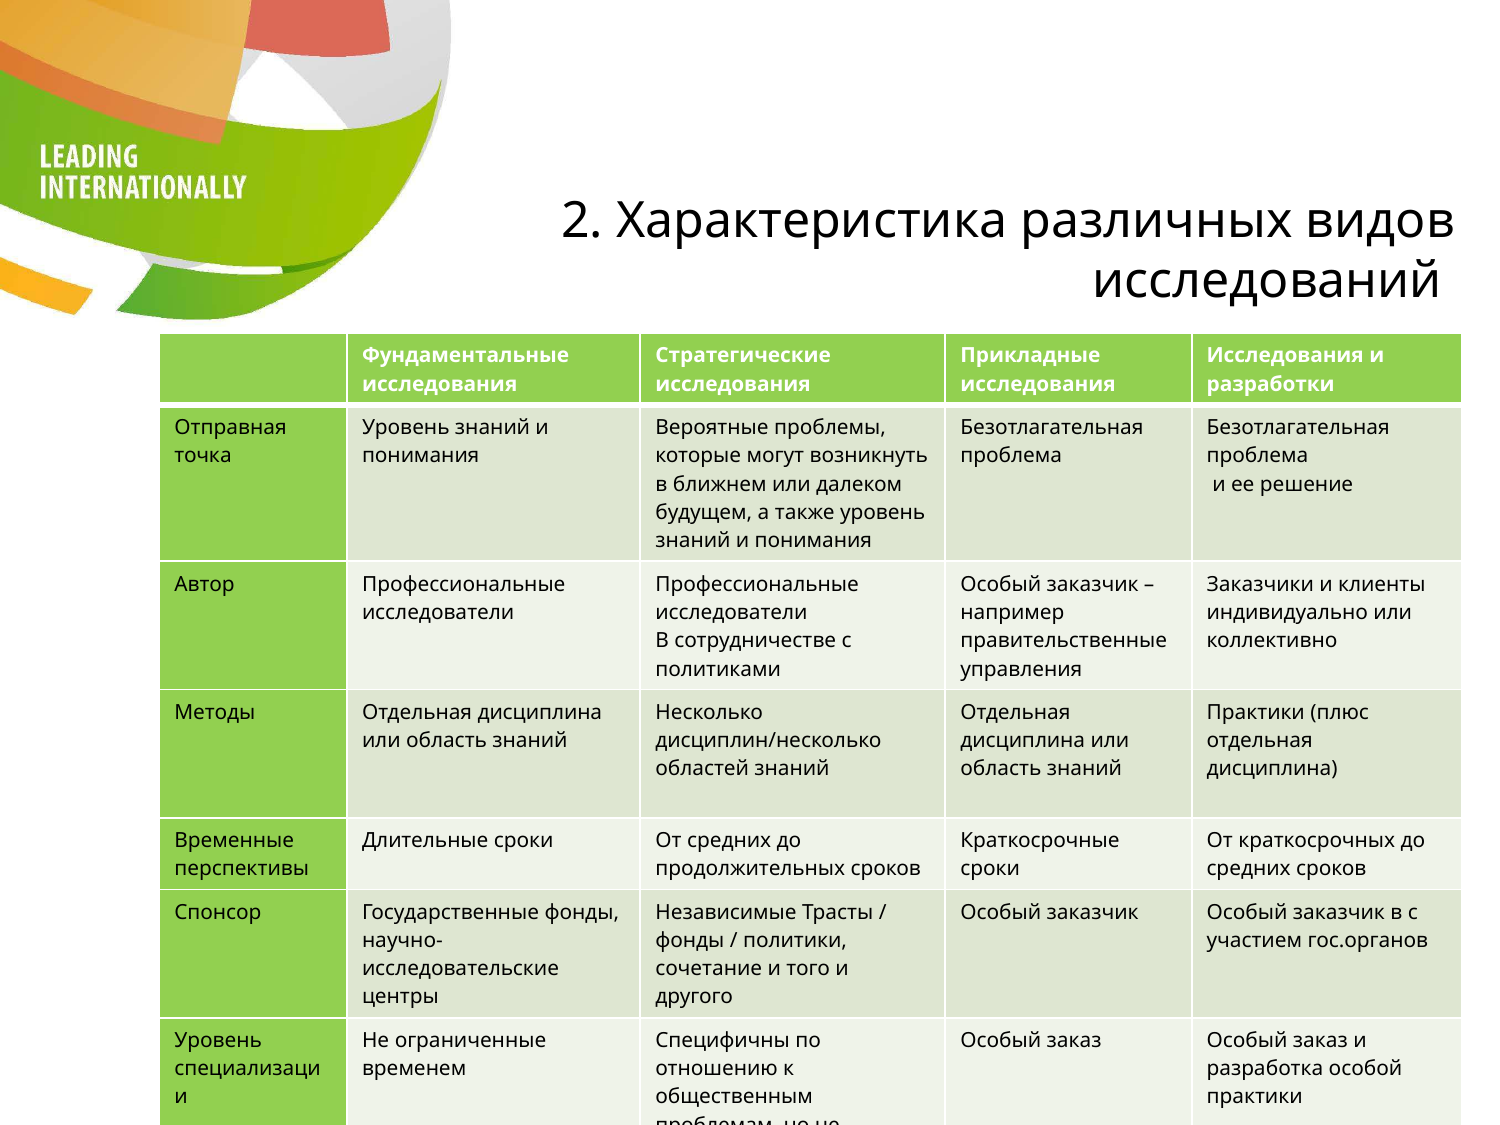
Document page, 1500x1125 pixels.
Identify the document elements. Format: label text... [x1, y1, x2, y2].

table_cell Временные перспективы [160, 819, 346, 889]
title 2. Характеристика различных видов исследований [471, 196, 1471, 299]
table_cell Несколько дисциплин/несколько областей знаний [641, 690, 944, 817]
table_cell Не ограниченные временем [348, 1019, 639, 1125]
table_cell Практики (плюс отдельная дисциплина) [1193, 690, 1461, 817]
table_cell Отдельная дисциплина или область знаний [946, 690, 1191, 817]
table_cell Заказчики и клиенты индивидуально или коллективно [1193, 562, 1461, 689]
table_cell Государственные фонды, научно-исследовательские центры [348, 890, 639, 1017]
table_cell Безотлагательная проблема и ее решение [1193, 408, 1461, 560]
table_cell Уровень специализации [160, 1019, 346, 1125]
table_cell Особый заказчик – например правительственные управления [946, 562, 1191, 689]
table_cell Методы [160, 690, 346, 817]
table_cell От средних до продолжительных сроков [641, 819, 944, 889]
table_header Стратегические исследования [641, 334, 944, 402]
table_cell Особый заказчик в с участием гос.органов [1193, 890, 1461, 1017]
table_cell Профессиональные исследователи [348, 562, 639, 689]
table_header Фундаментальные исследования [348, 334, 639, 402]
table_cell Краткосрочные сроки [946, 819, 1191, 889]
table_cell Вероятные проблемы, которые могут возникнуть в ближнем или далеком будущем, а также уровень знаний и понимания [641, 408, 944, 560]
table_cell Длительные сроки [348, 819, 639, 889]
table_cell Отправная точка [160, 408, 346, 560]
table_cell Особый заказ и разработка особой практики [1193, 1019, 1461, 1125]
table_cell Спонсор [160, 890, 346, 1017]
table_cell Профессиональные исследователи В сотрудничестве с политиками [641, 562, 944, 689]
table_cell Особый заказ [946, 1019, 1191, 1125]
table_cell Специфичны по отношению к общественным проблемам, но не ограничены временем в отношении других аспектов [641, 1019, 944, 1125]
table_cell Отдельная дисциплина или область знаний [348, 690, 639, 817]
table_cell Особый заказчик [946, 890, 1191, 1017]
table_cell Автор [160, 562, 346, 689]
table_header Исследования и разработки [1193, 334, 1461, 402]
table_header [160, 348, 346, 402]
picture [0, 0, 467, 339]
table_cell Уровень знаний и понимания [348, 408, 639, 560]
table_cell Безотлагательная проблема [946, 408, 1191, 560]
table_header Прикладные исследования [946, 334, 1191, 402]
table_cell От краткосрочных до средних сроков [1193, 819, 1461, 889]
table_cell Независимые Трасты / фонды / политики, сочетание и того и другого [641, 890, 944, 1017]
